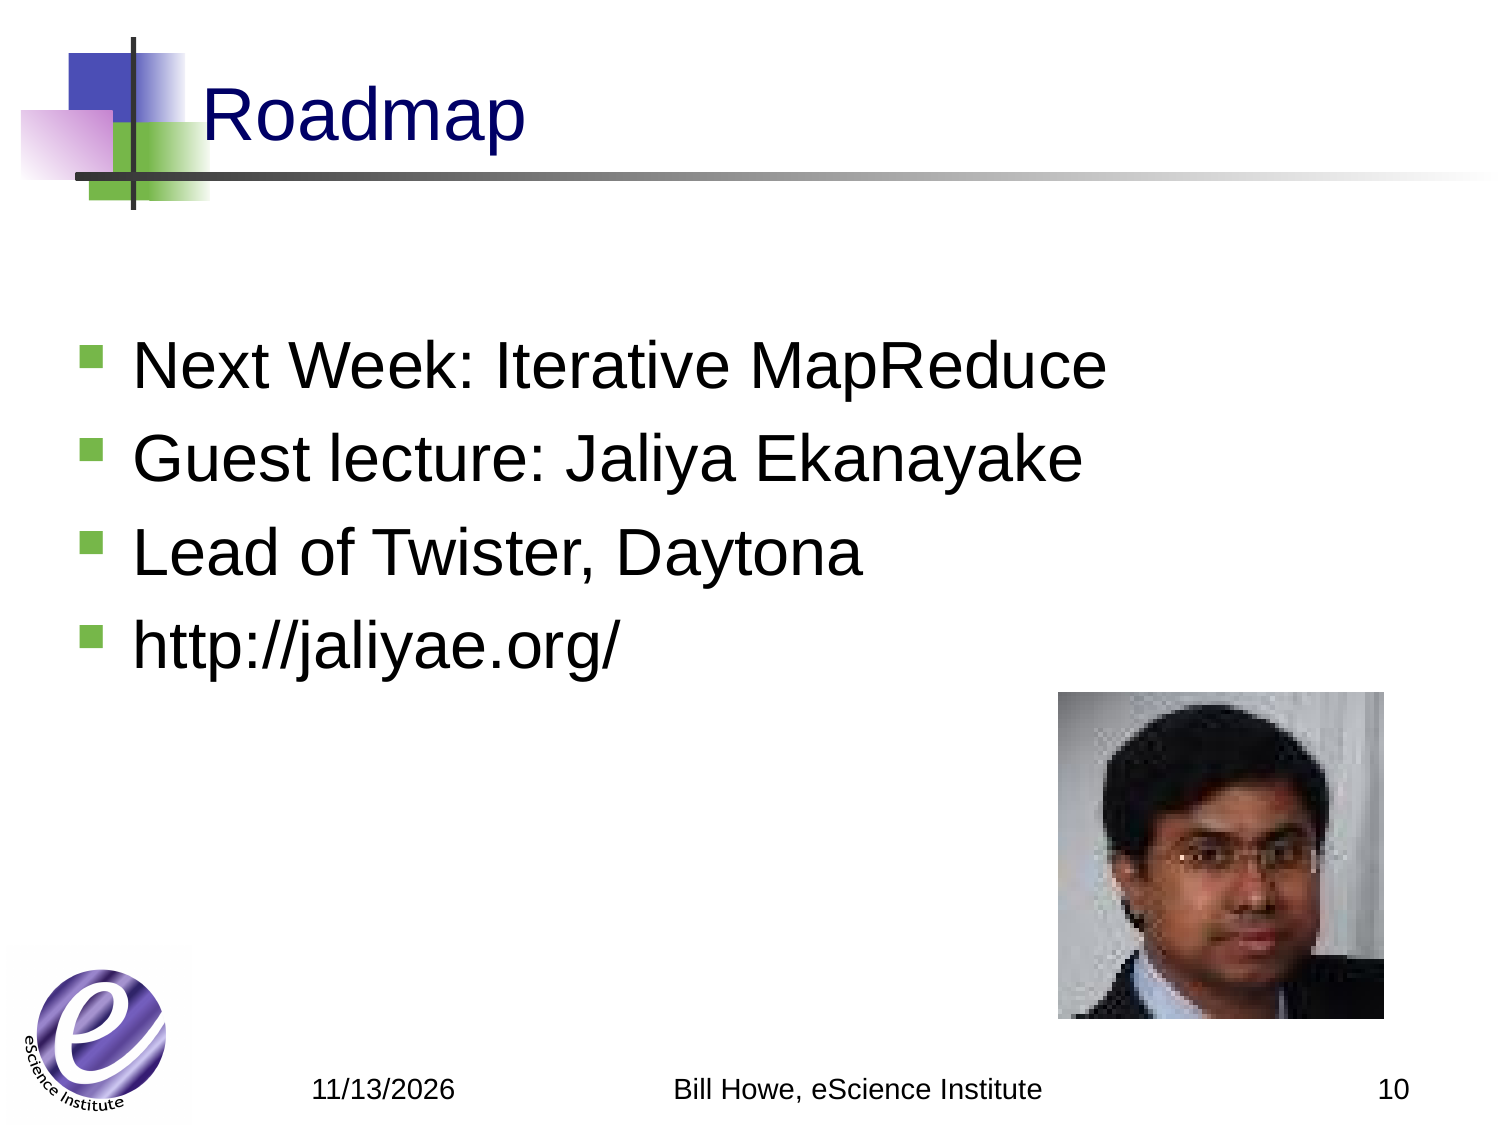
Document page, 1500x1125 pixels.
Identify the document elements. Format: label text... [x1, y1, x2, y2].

title Roadmap [186, 52, 1466, 163]
picture [1057, 692, 1385, 1019]
picture [6, 945, 192, 1125]
slide_number 10 [1112, 1037, 1425, 1113]
list Next Week: Iterative MapReduce Guest lecture: Jaliya Ekanayake Lead of Twister, Daytona http://jaliyae.org/ [61, 220, 1447, 1002]
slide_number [296, 1038, 609, 1113]
footer Bill Howe, eScience Institute [620, 1037, 1096, 1113]
